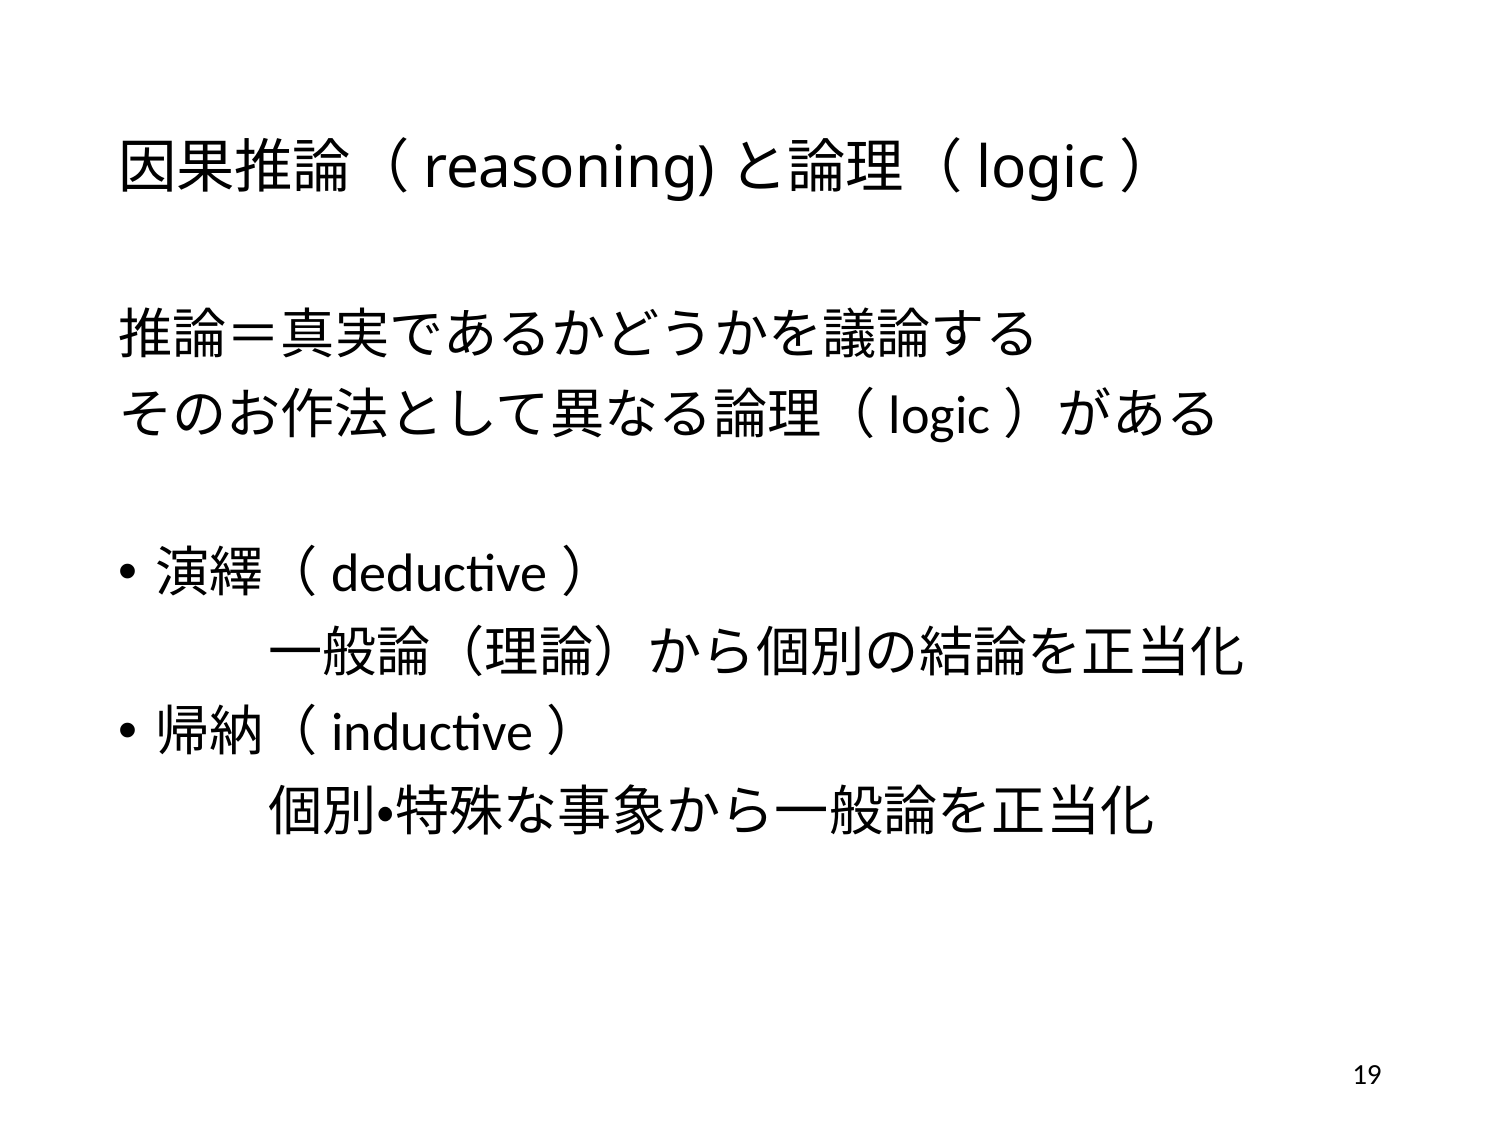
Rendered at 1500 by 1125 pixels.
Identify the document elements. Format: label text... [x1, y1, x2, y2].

list 推論＝真実であるかどうかを議論する そのお作法として異なる論理（logic）がある 演繹（deductive） 一般論（理論）から個別の結論を正当化 帰納（inductive） 個別・特殊な事象から一般論を正当化 [103, 299, 1397, 1014]
title 因果推論（reasoning)と論理（logic） [103, 59, 1397, 278]
slide_number 19 [1059, 1042, 1397, 1103]
